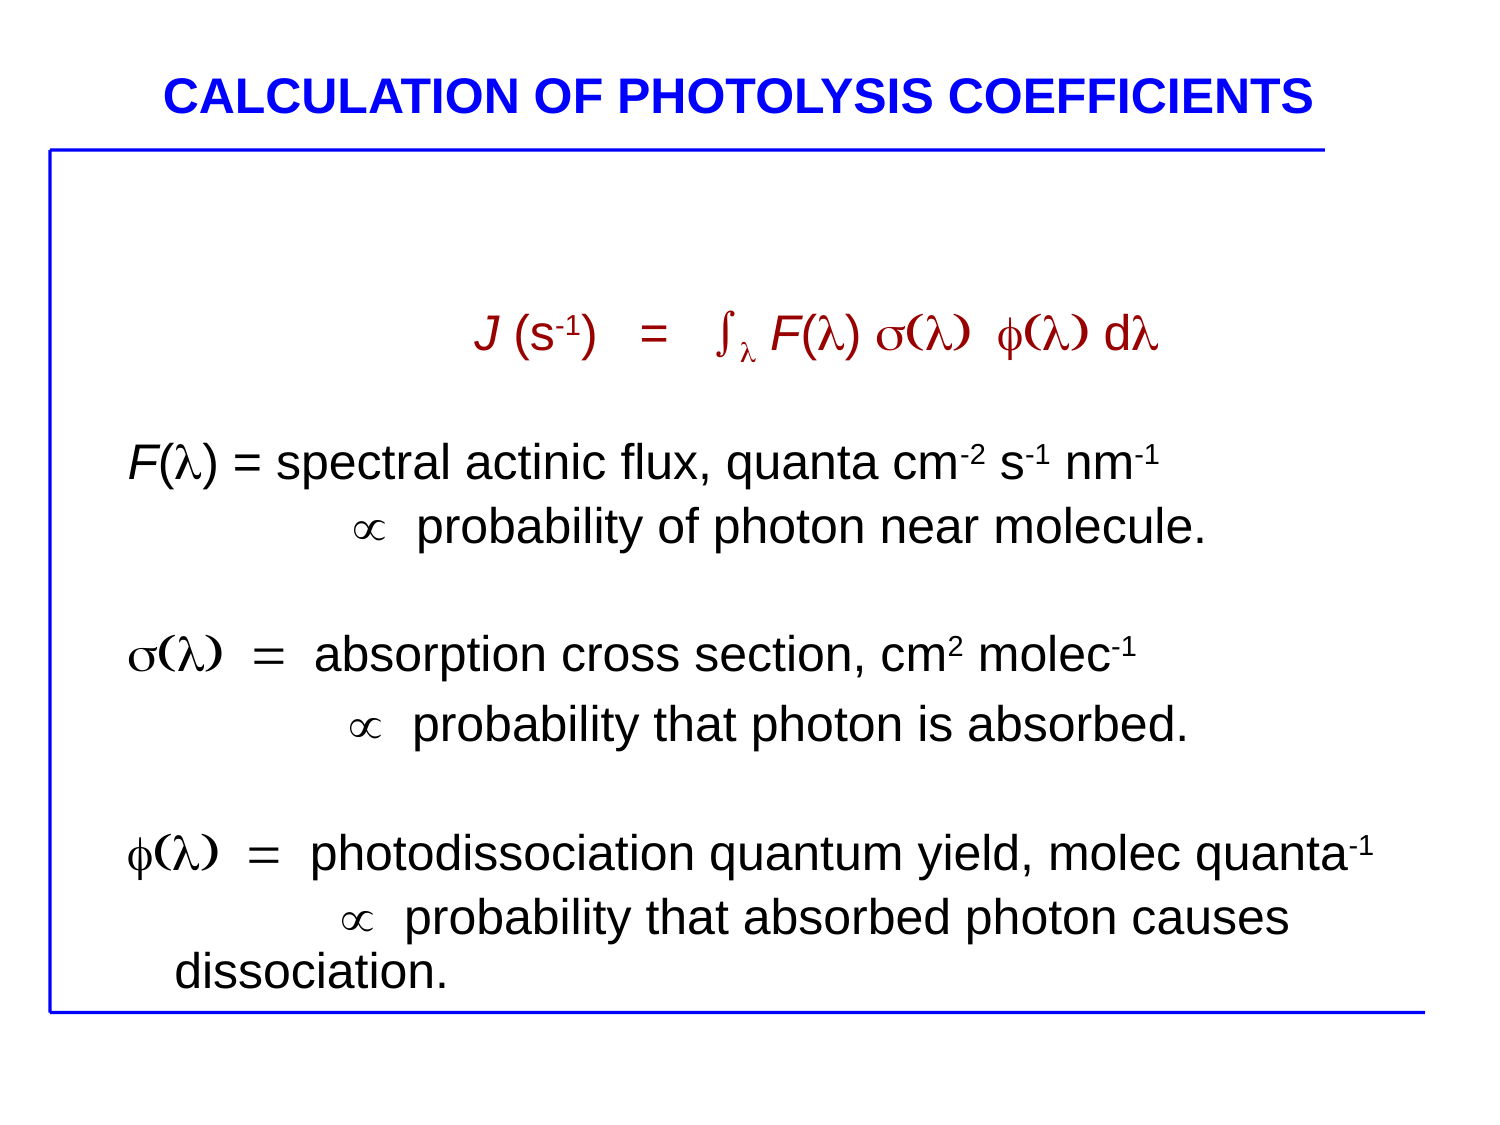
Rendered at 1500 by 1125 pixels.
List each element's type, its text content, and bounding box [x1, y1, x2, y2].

title CALCULATION OF PHOTOLYSIS COEFFICIENTS [101, 0, 1377, 188]
list J (s-1) = l F(l) s(l) f(l) dl F(l) = spectral actinic flux, quanta cm-2 s-1 nm-1  probability of photon near molecule. s(l) = absorption cross section, cm2 molec-1  probability that photon is absorbed. f(l) = photodissociation quantum yield, molec quanta-1  probability that absorbed photon causes dissociation. [37, 213, 1500, 986]
